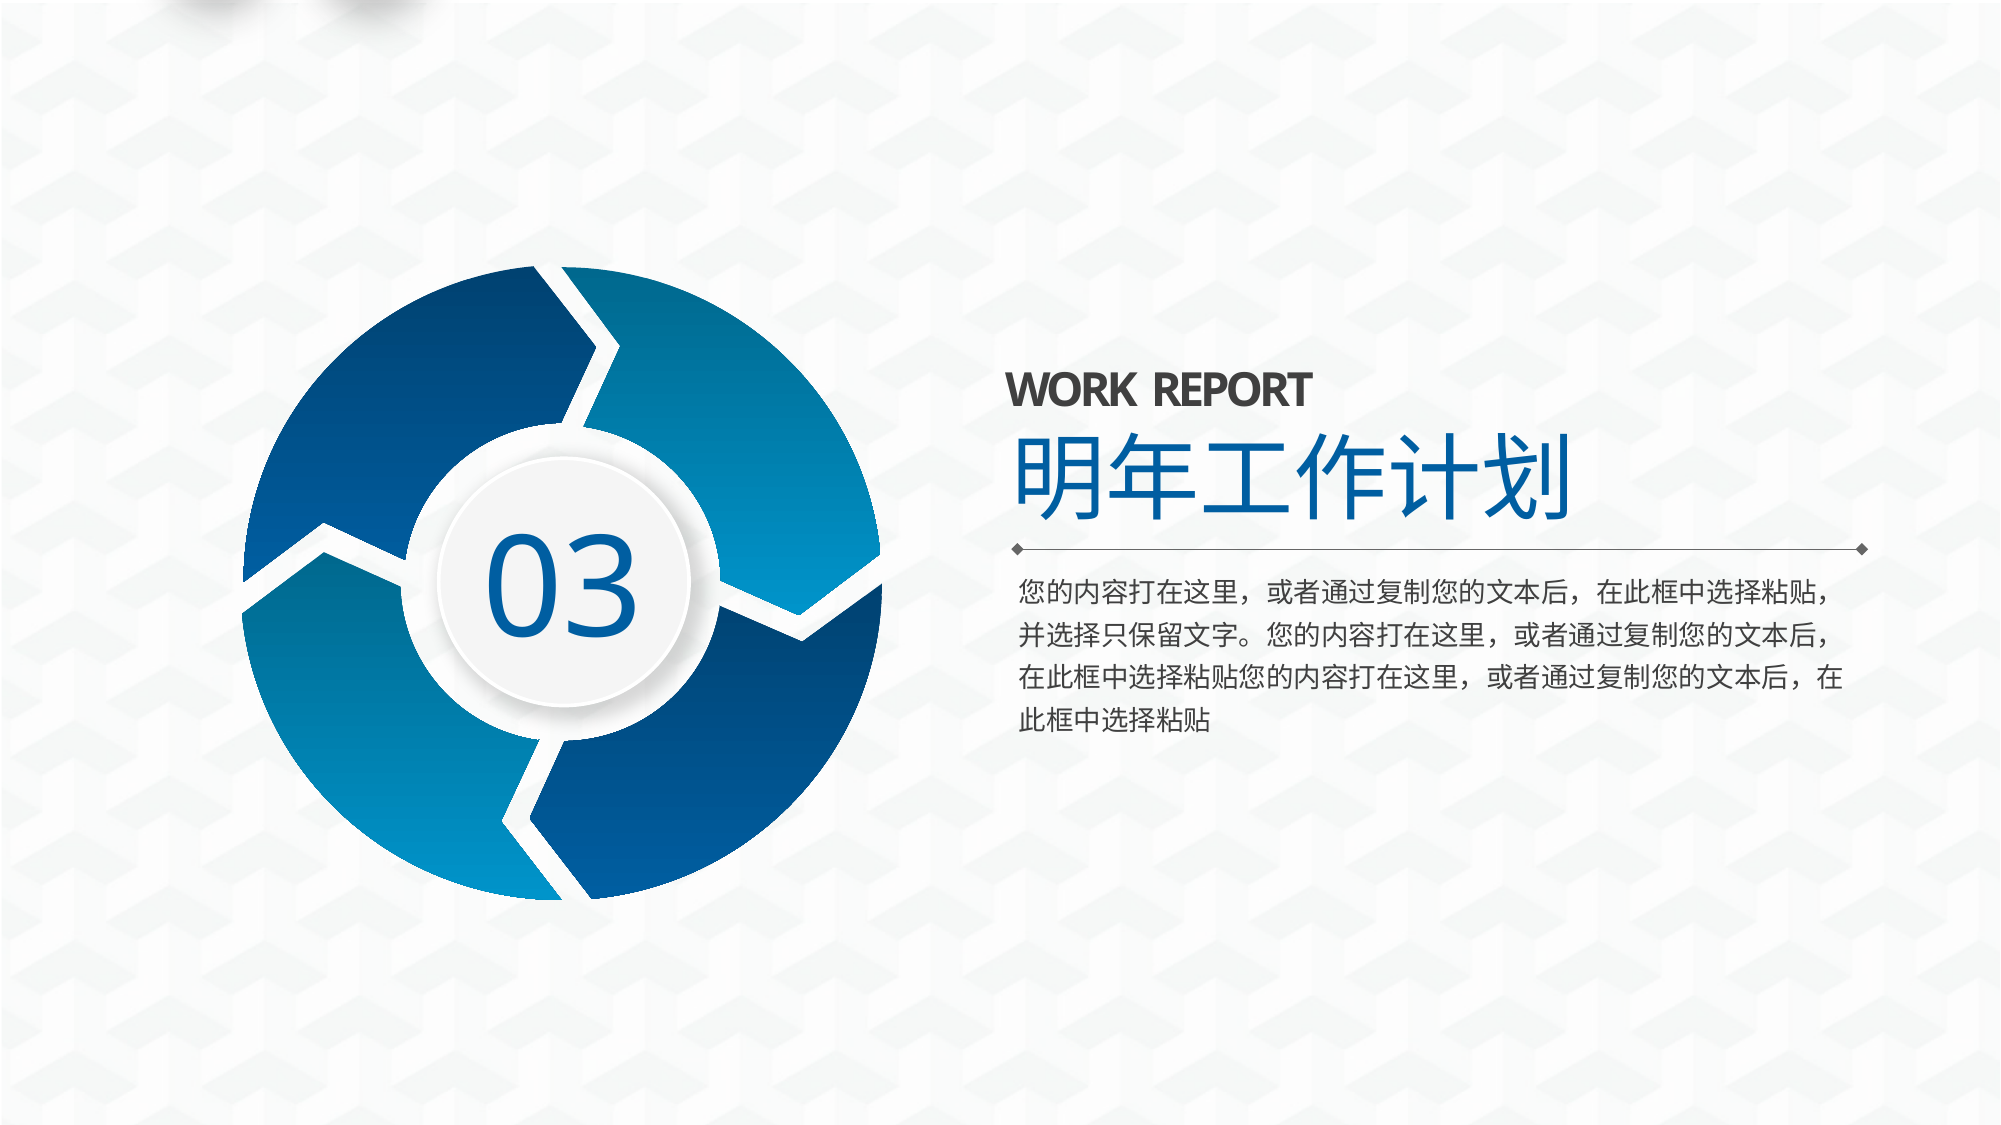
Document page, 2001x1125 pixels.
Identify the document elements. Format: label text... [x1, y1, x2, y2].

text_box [241, 266, 882, 901]
text_box 明年工作计划 [996, 411, 1619, 539]
text_box 您的内容打在这里，或者通过复制您的文本后，在此框中选择粘贴，并选择只保留文字。您的内容打在这里，或者通过复制您的文本后，在此框中选择粘贴您的内容打在这里，或者通过复制您的文本后，在此框中选择粘贴 [986, 549, 1892, 752]
text_box WORK REPORT [990, 352, 1462, 424]
picture [1, 3, 2001, 1125]
